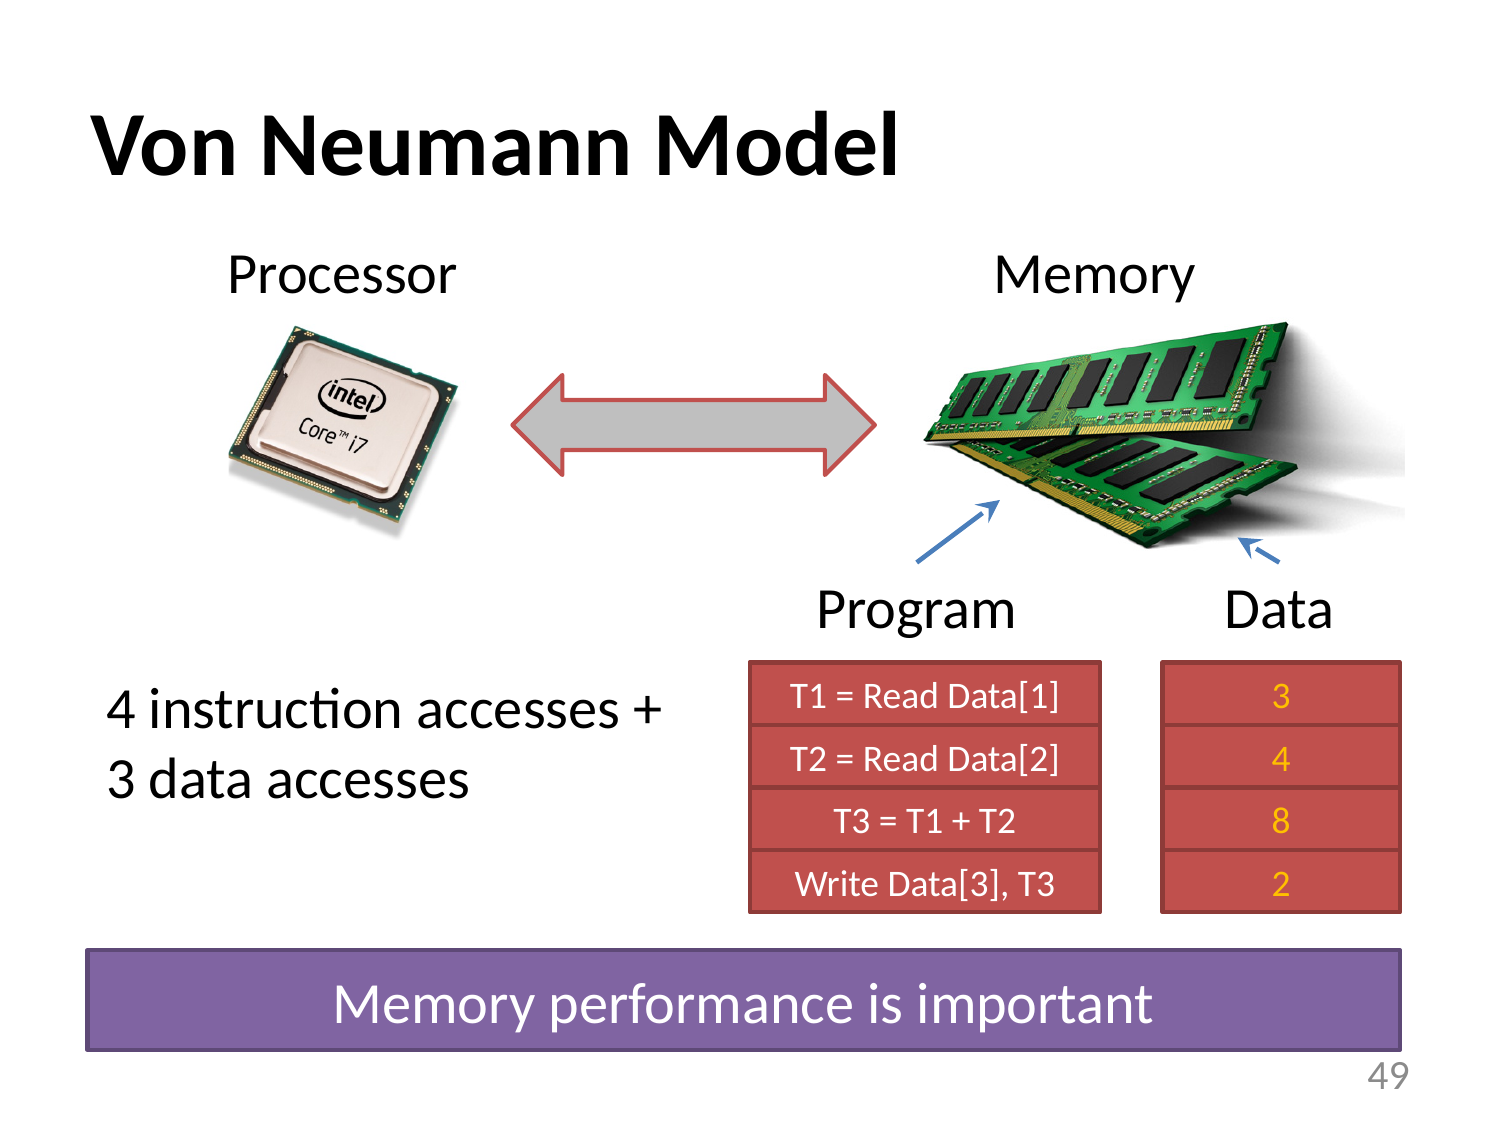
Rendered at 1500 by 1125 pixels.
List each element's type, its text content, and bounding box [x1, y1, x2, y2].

text_box Memory performance is important [85, 948, 1402, 1052]
picture [228, 323, 472, 547]
text_box Processor [213, 228, 474, 313]
text_box 4 instruction accesses + 3 data accesses [91, 662, 678, 818]
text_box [926, 489, 990, 574]
text_box T3 = T1 + T2 [748, 785, 1102, 848]
text_box 2 [1160, 848, 1402, 914]
slide_number 49 [1074, 1042, 1425, 1103]
text_box T1 = Read Data[1] [748, 660, 1102, 727]
text_box Memory [978, 228, 1211, 313]
text_box T2 = Read Data[2] [748, 727, 1102, 785]
text_box Data [1209, 562, 1349, 648]
text_box 4 [1160, 723, 1402, 789]
title Von Neumann Model [75, 45, 1425, 233]
picture [920, 317, 1405, 553]
text_box Write Data[3], T3 [748, 848, 1102, 914]
text_box 3 [1160, 660, 1402, 723]
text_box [1245, 528, 1272, 572]
text_box 8 [1160, 789, 1402, 848]
text_box Program [801, 562, 1033, 648]
text_box [510, 373, 877, 477]
